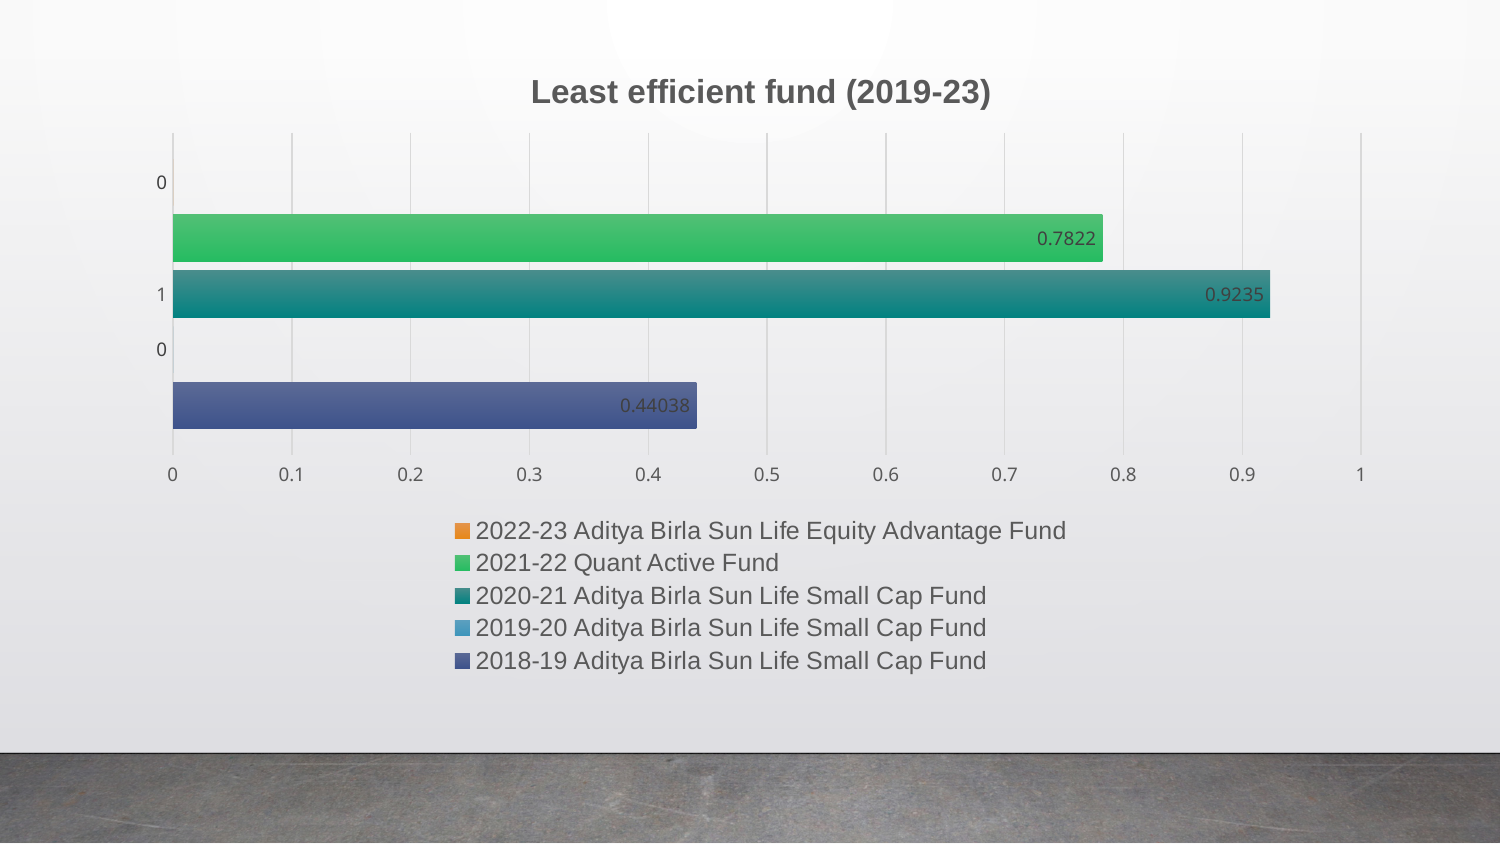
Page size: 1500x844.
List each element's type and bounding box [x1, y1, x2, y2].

picture [0, 753, 1500, 843]
chart [130, 42, 1393, 681]
